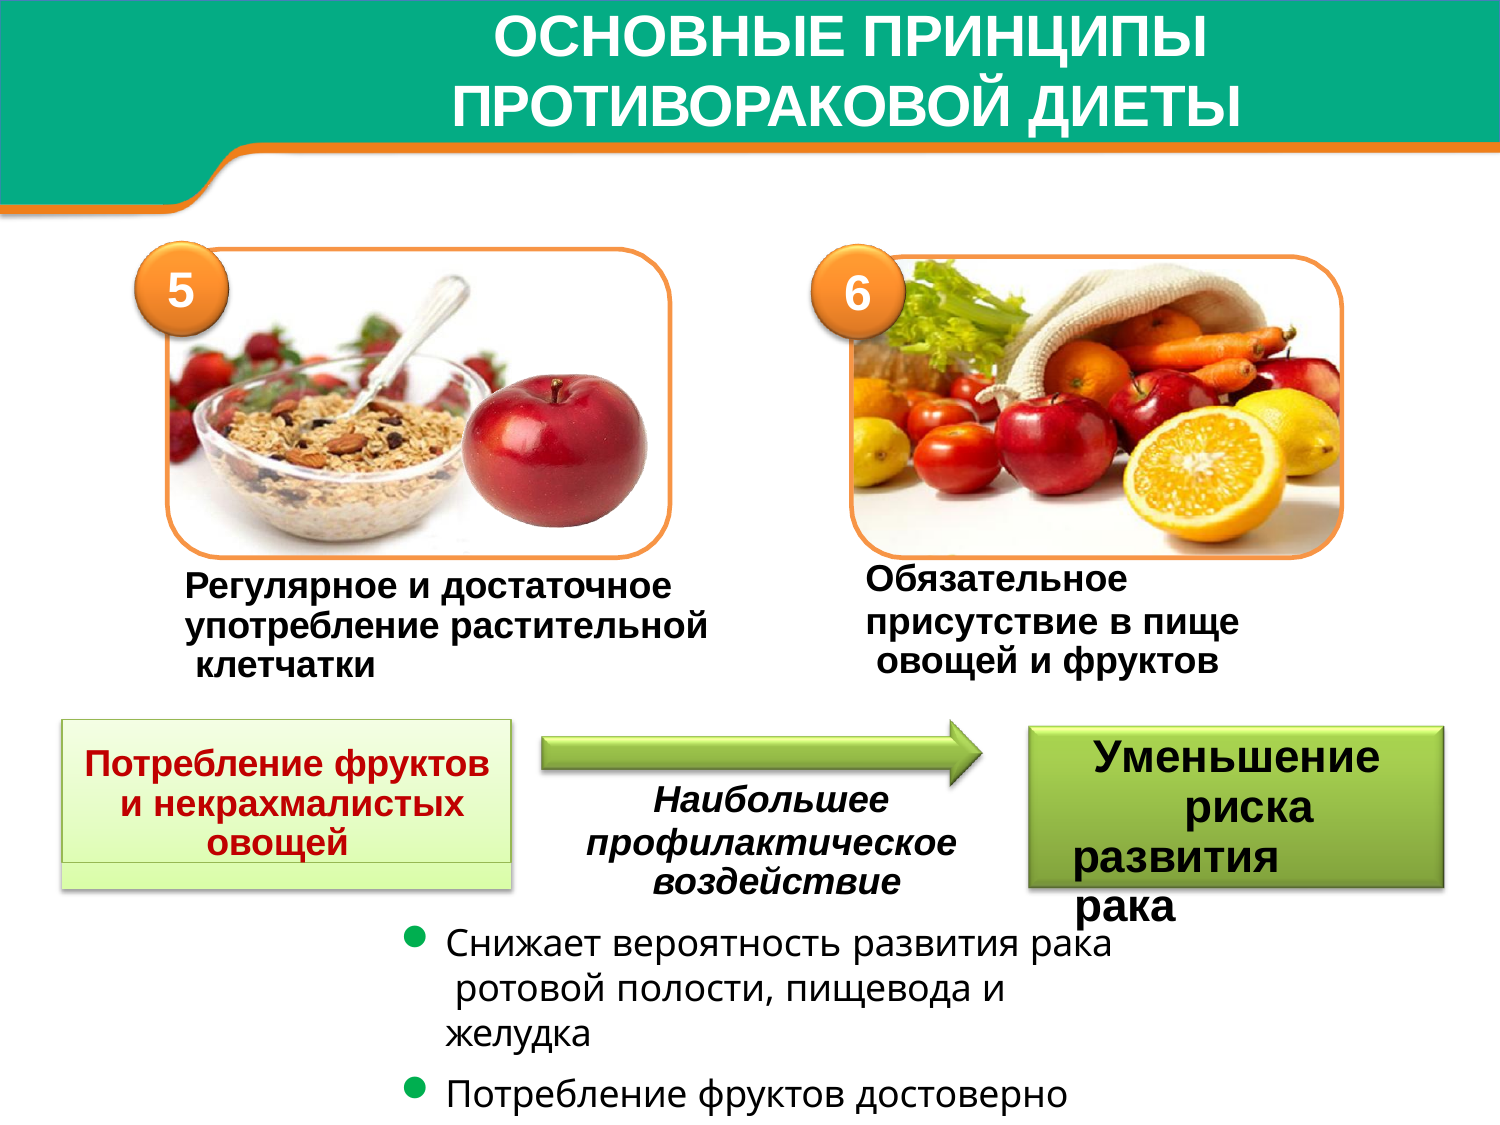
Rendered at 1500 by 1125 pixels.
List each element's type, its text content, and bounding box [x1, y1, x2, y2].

text_box Уменьшение риска развития рака [1072, 906, 1402, 931]
picture [125, 236, 238, 348]
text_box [164, 246, 673, 561]
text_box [802, 239, 1345, 561]
picture [535, 718, 987, 795]
text_box Обязательное присутствие в пище овощей и фруктов [863, 568, 1244, 682]
picture [1022, 724, 1450, 898]
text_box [50, 716, 534, 899]
text_box Наибольшее профилактическое воздействие [583, 804, 959, 903]
text_box Снижает вероятность развития рака ротовой полости, пищевода и желудка Потребление фруктов достоверно связано со снижением риска развития рака легких [398, 916, 1194, 1125]
text_box Регулярное и достаточное употребление растительной клетчатки [182, 559, 717, 686]
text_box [0, 0, 1500, 223]
